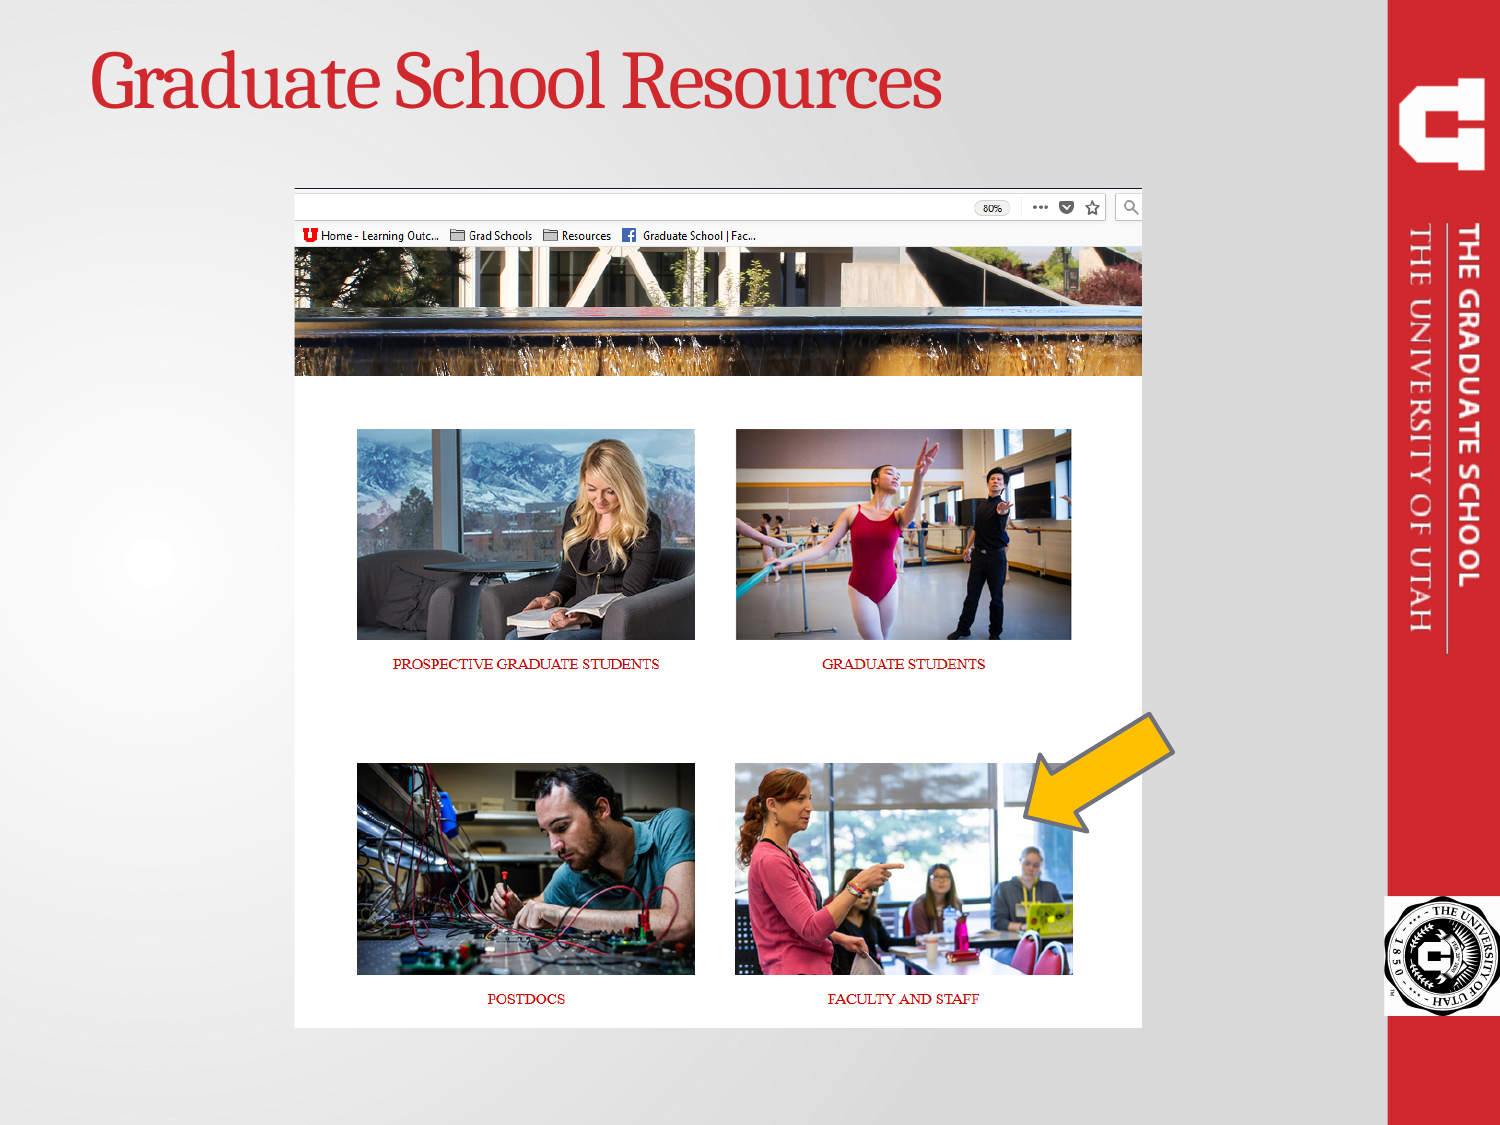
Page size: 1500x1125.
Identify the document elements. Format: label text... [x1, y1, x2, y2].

picture [1380, 62, 1500, 183]
text_box [1154, 717, 1175, 767]
picture [293, 187, 1143, 1029]
picture [1385, 897, 1500, 1016]
picture [1375, 213, 1500, 939]
title Graduate School Resources [75, 0, 1325, 169]
